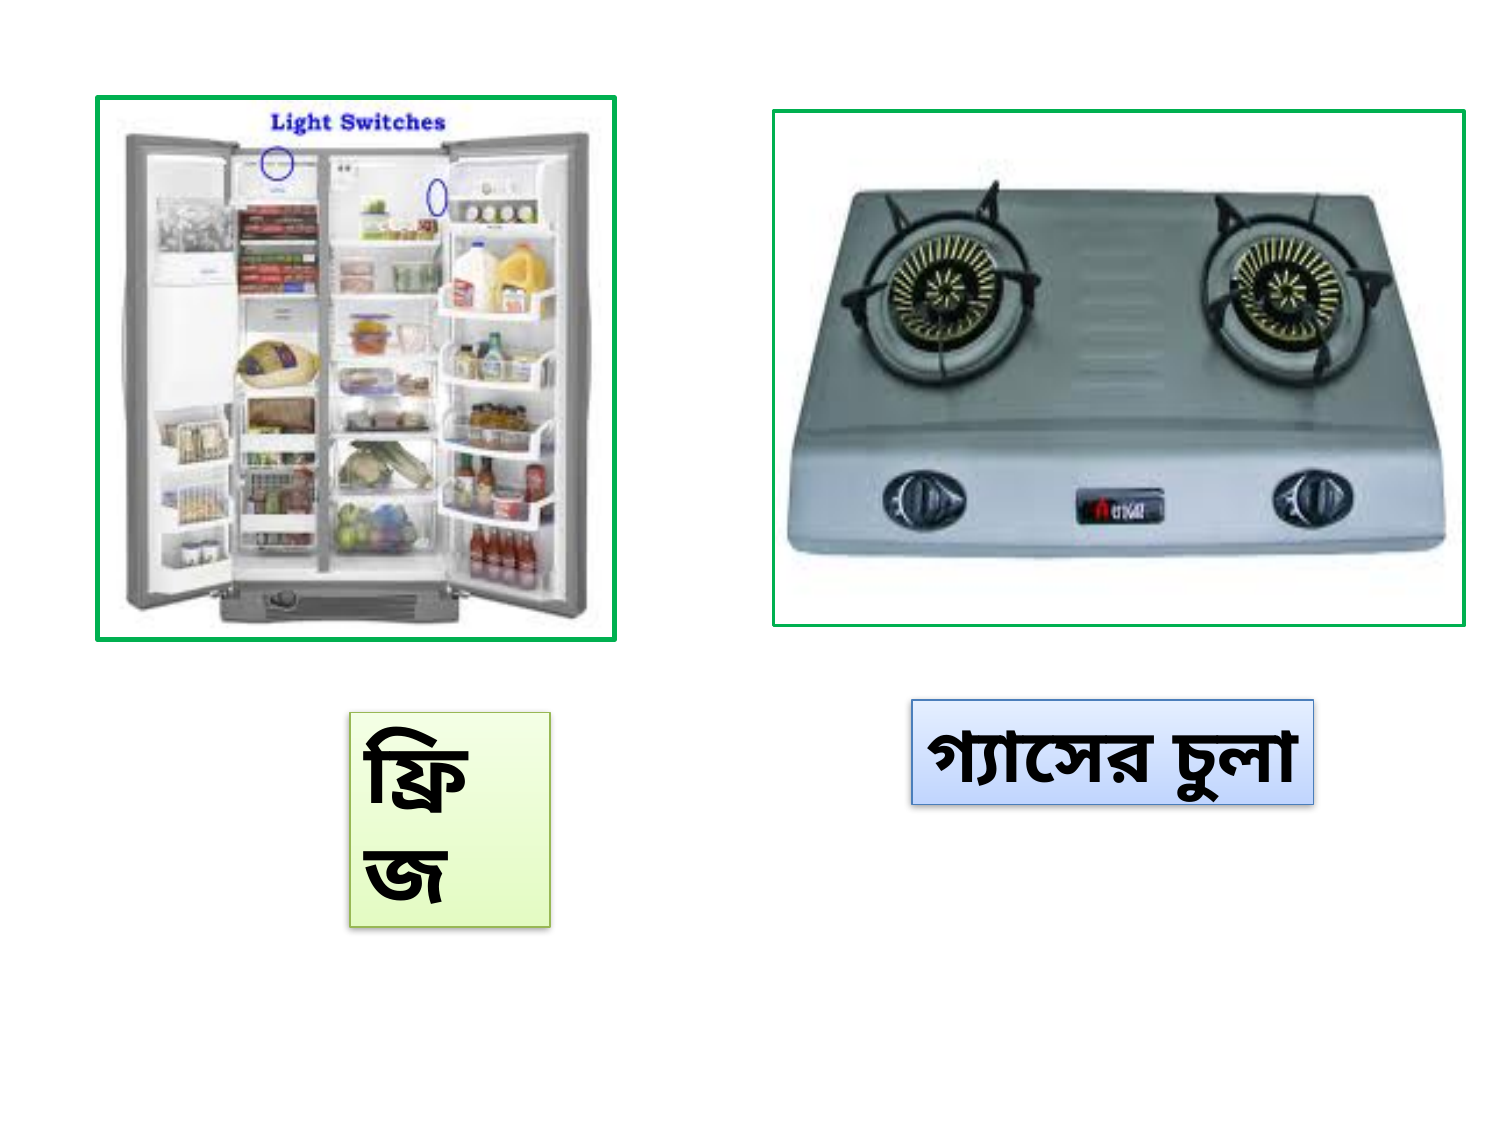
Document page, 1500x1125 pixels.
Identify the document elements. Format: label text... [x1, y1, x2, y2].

text_box ফ্রিজ [349, 712, 551, 928]
picture [774, 112, 1463, 625]
text_box গ্যাসের চুলা [911, 699, 1314, 805]
picture [99, 99, 613, 638]
